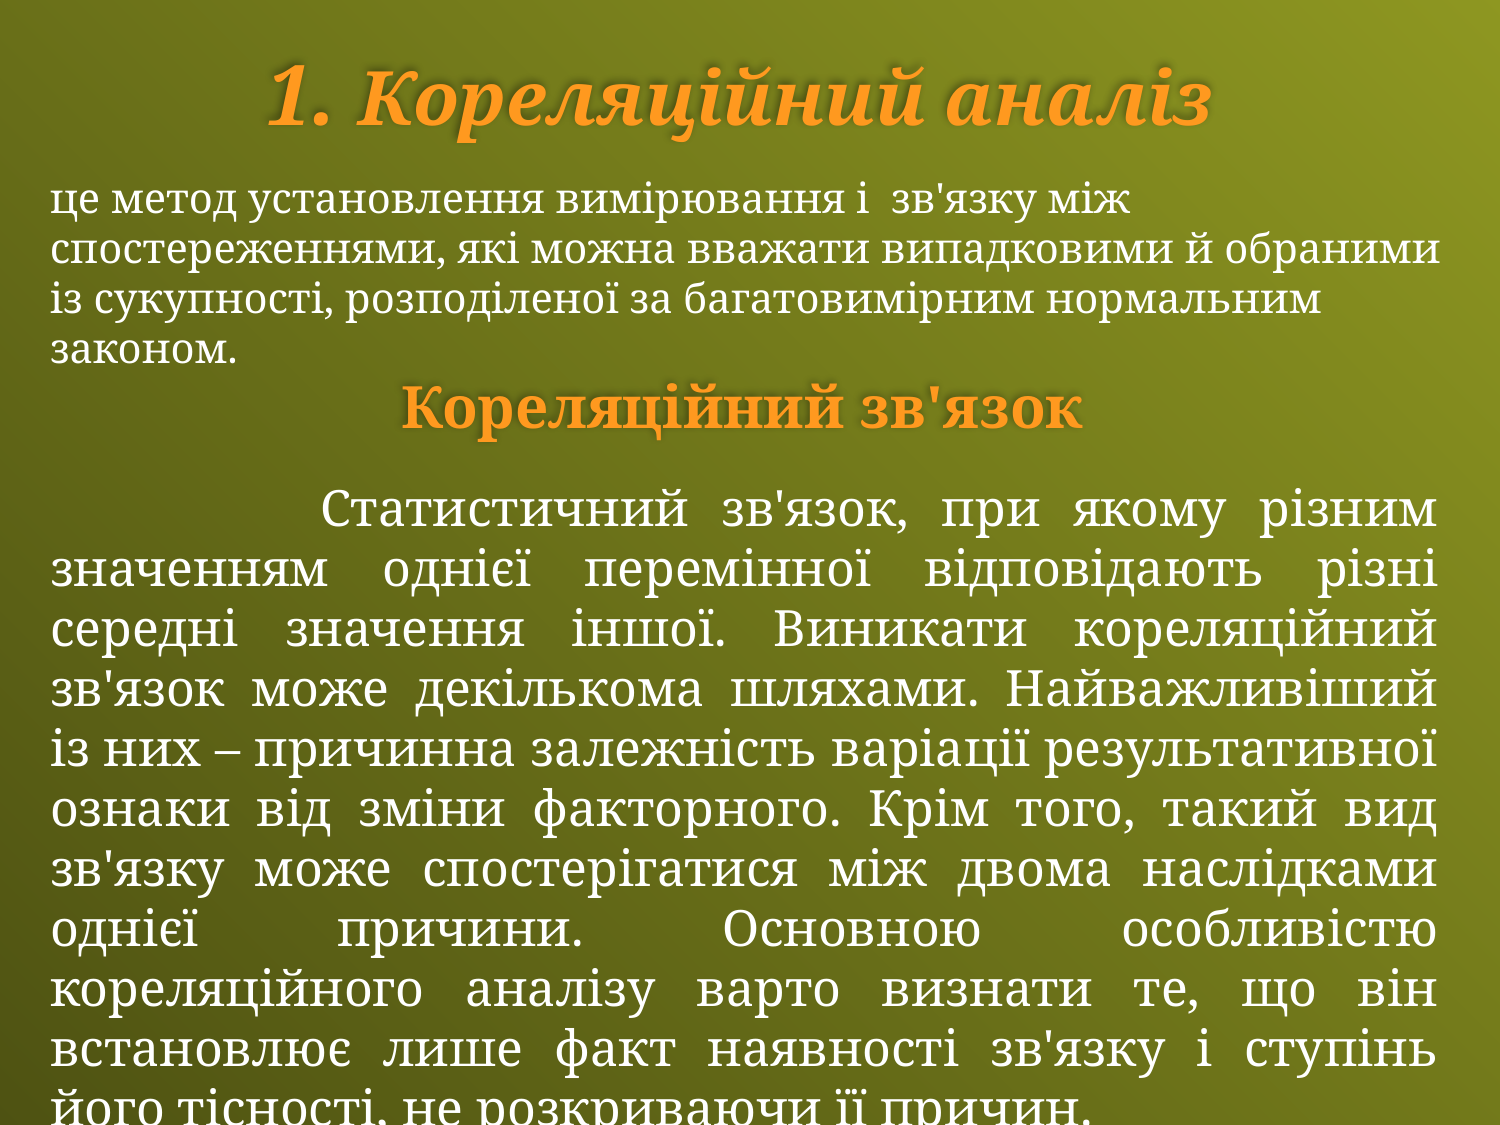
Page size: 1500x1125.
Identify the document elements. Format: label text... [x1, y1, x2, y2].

text_box Кореляційний зв'язок [386, 363, 1114, 449]
text_box це метод установлення вимірювання і зв'язку між спостереженнями, які можна вважати випадковими й обраними із сукупності, розподіленої за багатовимірним нормальним законом. [35, 163, 1465, 379]
text_box Статистичний зв'язок, при якому різним значенням однієї перемінної відповідають різні середні значення іншої. Виникати кореляційний зв'язок може декількома шляхами. Найважливіший із них – причинна залежність варіації результативної ознаки від зміни факторного. Крім того, такий вид зв'язку може спостерігатися між двома наслідками однієї причини. Основною особливістю кореляційного аналізу варто визнати те, що він встановлює лише факт наявності зв'язку і ступінь його тісності, не розкриваючи її причин. [34, 468, 1454, 1125]
text_box 1. Кореляційний аналіз [250, 33, 1250, 150]
